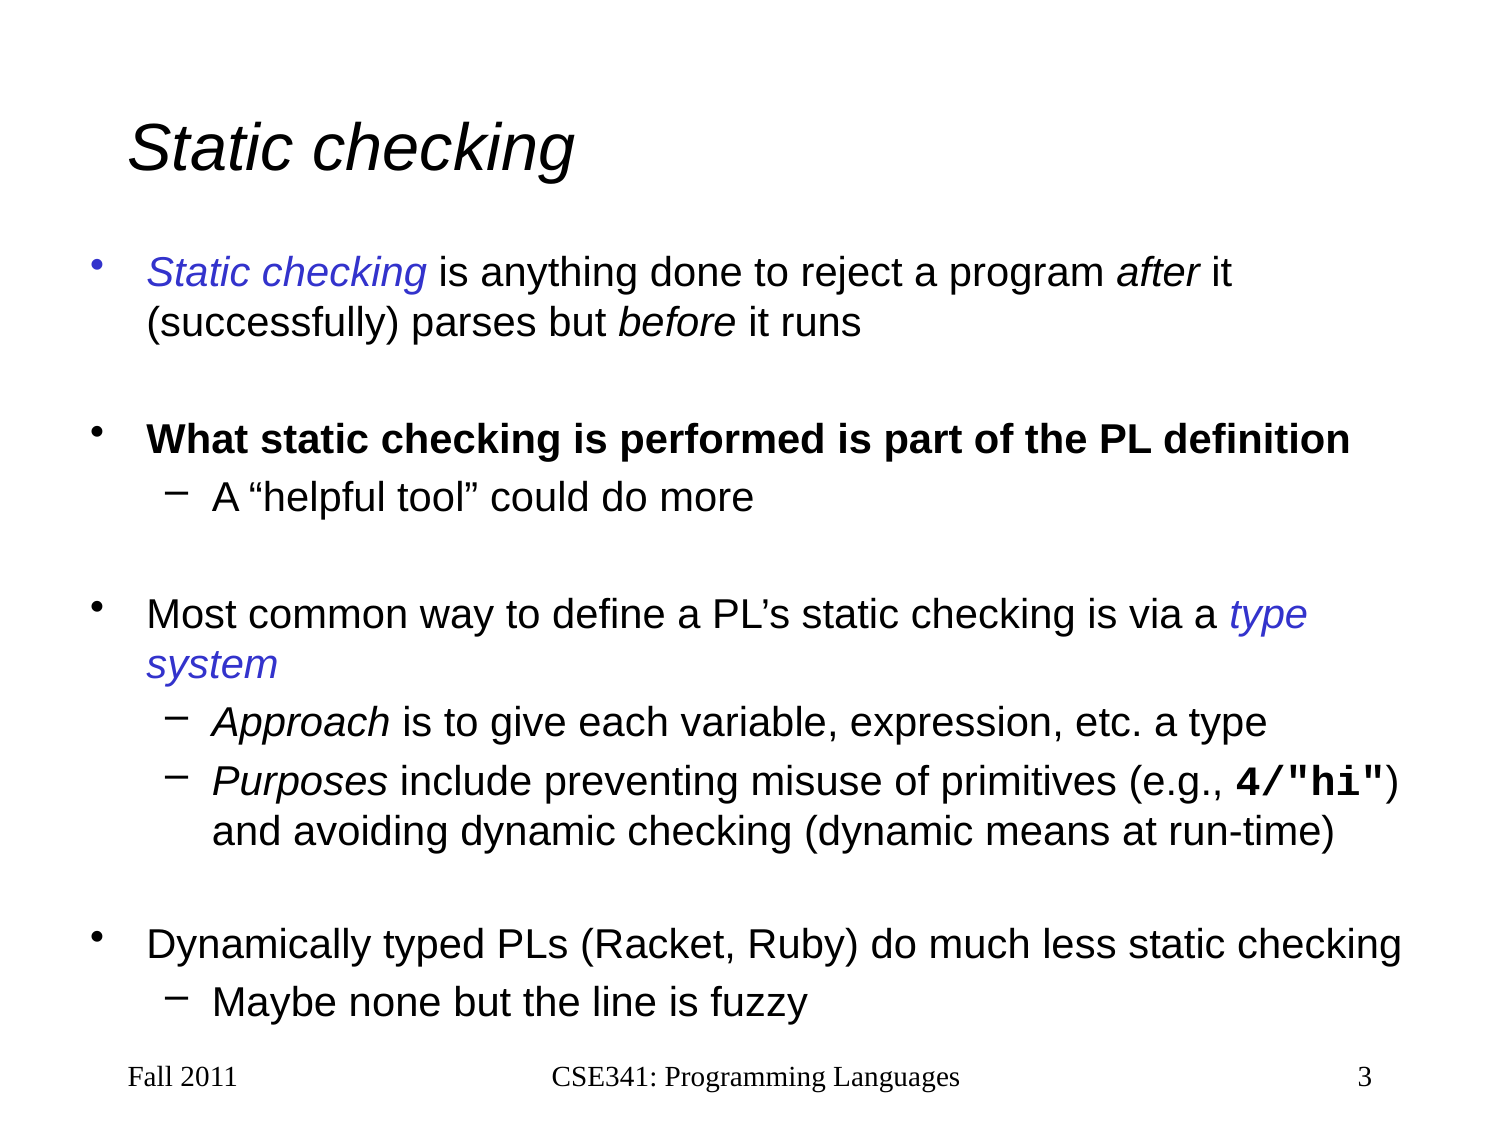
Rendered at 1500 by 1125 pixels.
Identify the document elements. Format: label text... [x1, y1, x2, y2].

list Static checking is anything done to reject a program after it (successfully) parses but before it runs What static checking is performed is part of the PL definition A “helpful tool” could do more Most common way to define a PL’s static checking is via a type system Approach is to give each variable, expression, etc. a type Purposes include preventing misuse of primitives (e.g., 4/"hi") and avoiding dynamic checking (dynamic means at run-time) Dynamically typed PLs (Racket, Ruby) do much less static checking Maybe none but the line is fuzzy [74, 237, 1438, 1013]
slide_number Fall 2011 [112, 1049, 426, 1125]
slide_number 3 [1074, 1049, 1388, 1125]
title Static checking [112, 49, 1388, 237]
footer CSE341: Programming Languages [474, 1049, 1038, 1125]
